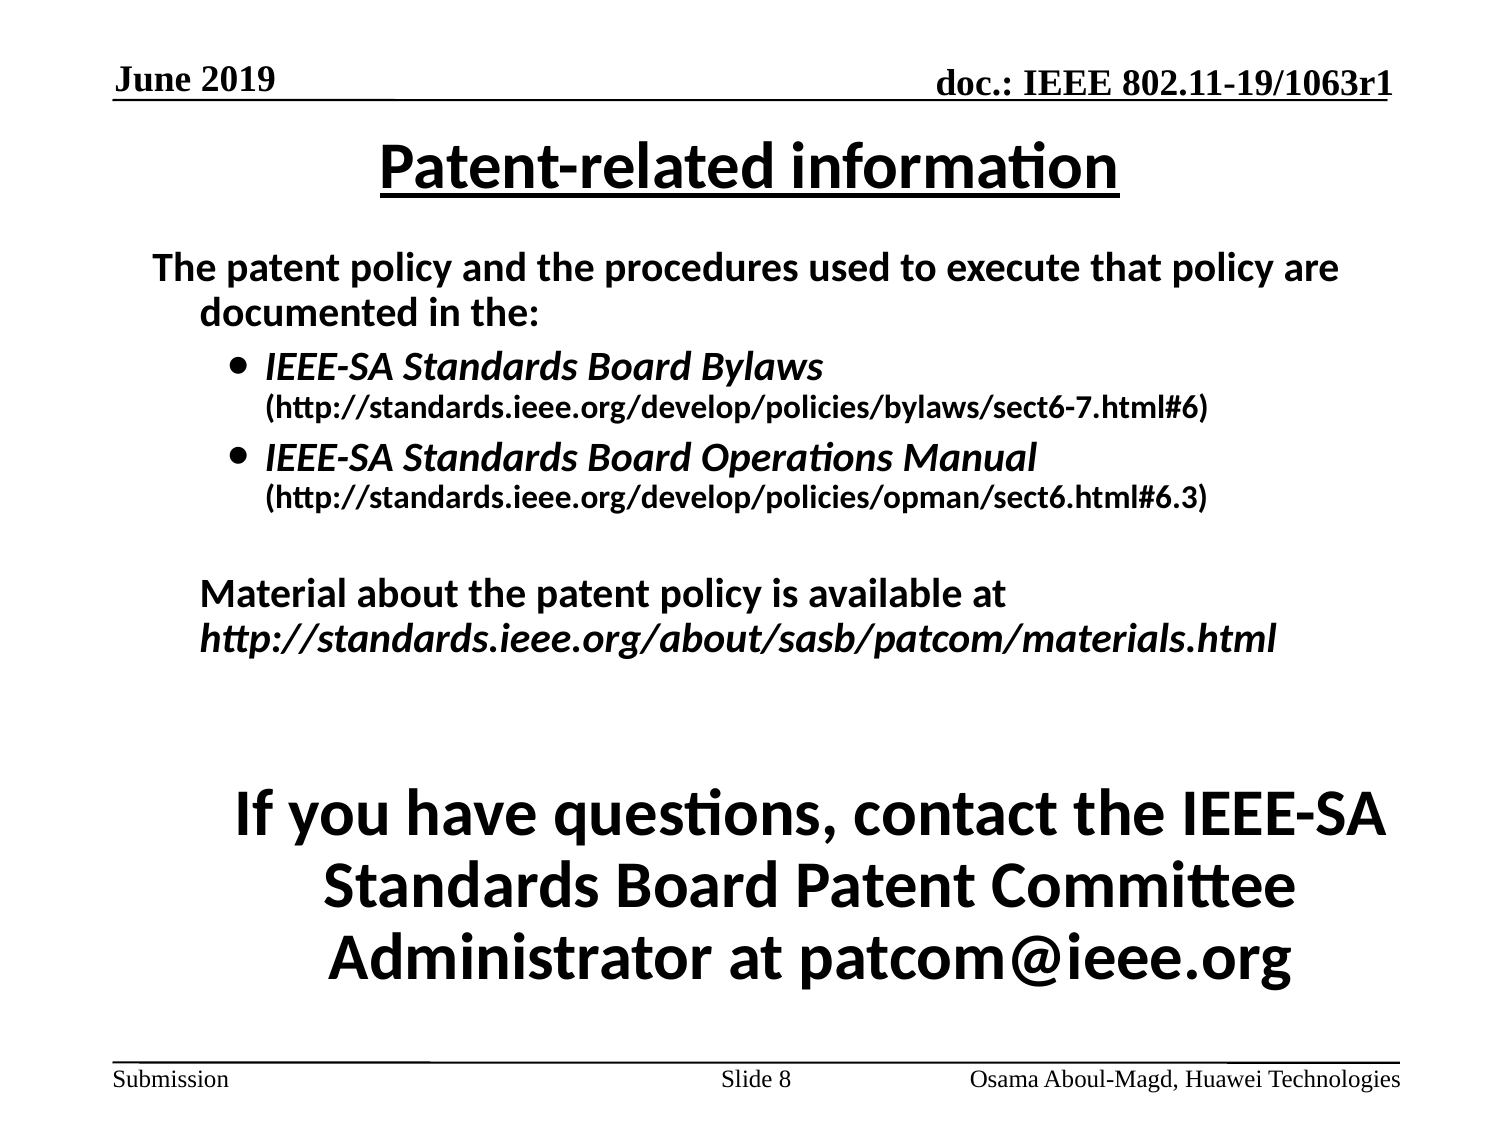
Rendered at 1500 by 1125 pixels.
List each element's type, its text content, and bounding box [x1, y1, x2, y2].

title Patent-related information [112, 74, 1388, 237]
footer Osama Aboul-Magd, Huawei Technologies [878, 1061, 1402, 1093]
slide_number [114, 54, 423, 100]
slide_number Slide 8 [712, 1061, 800, 1123]
list The patent policy and the procedures used to execute that policy are documented in the: IEEE-SA Standards Board Bylaws (http://standards.ieee.org/develop/policies/bylaws/sect6-7.html#6) IEEE-SA Standards Board Operations Manual (http://standards.ieee.org/develop/policies/opman/sect6.html#6.3) Material about the patent policy is available at http://standards.ieee.org/about/sasb/patcom/materials.html If you have questions, contact the IEEE-SA Standards Board Patent Committee Administrator at patcom@ieee.org [62, 237, 1438, 913]
